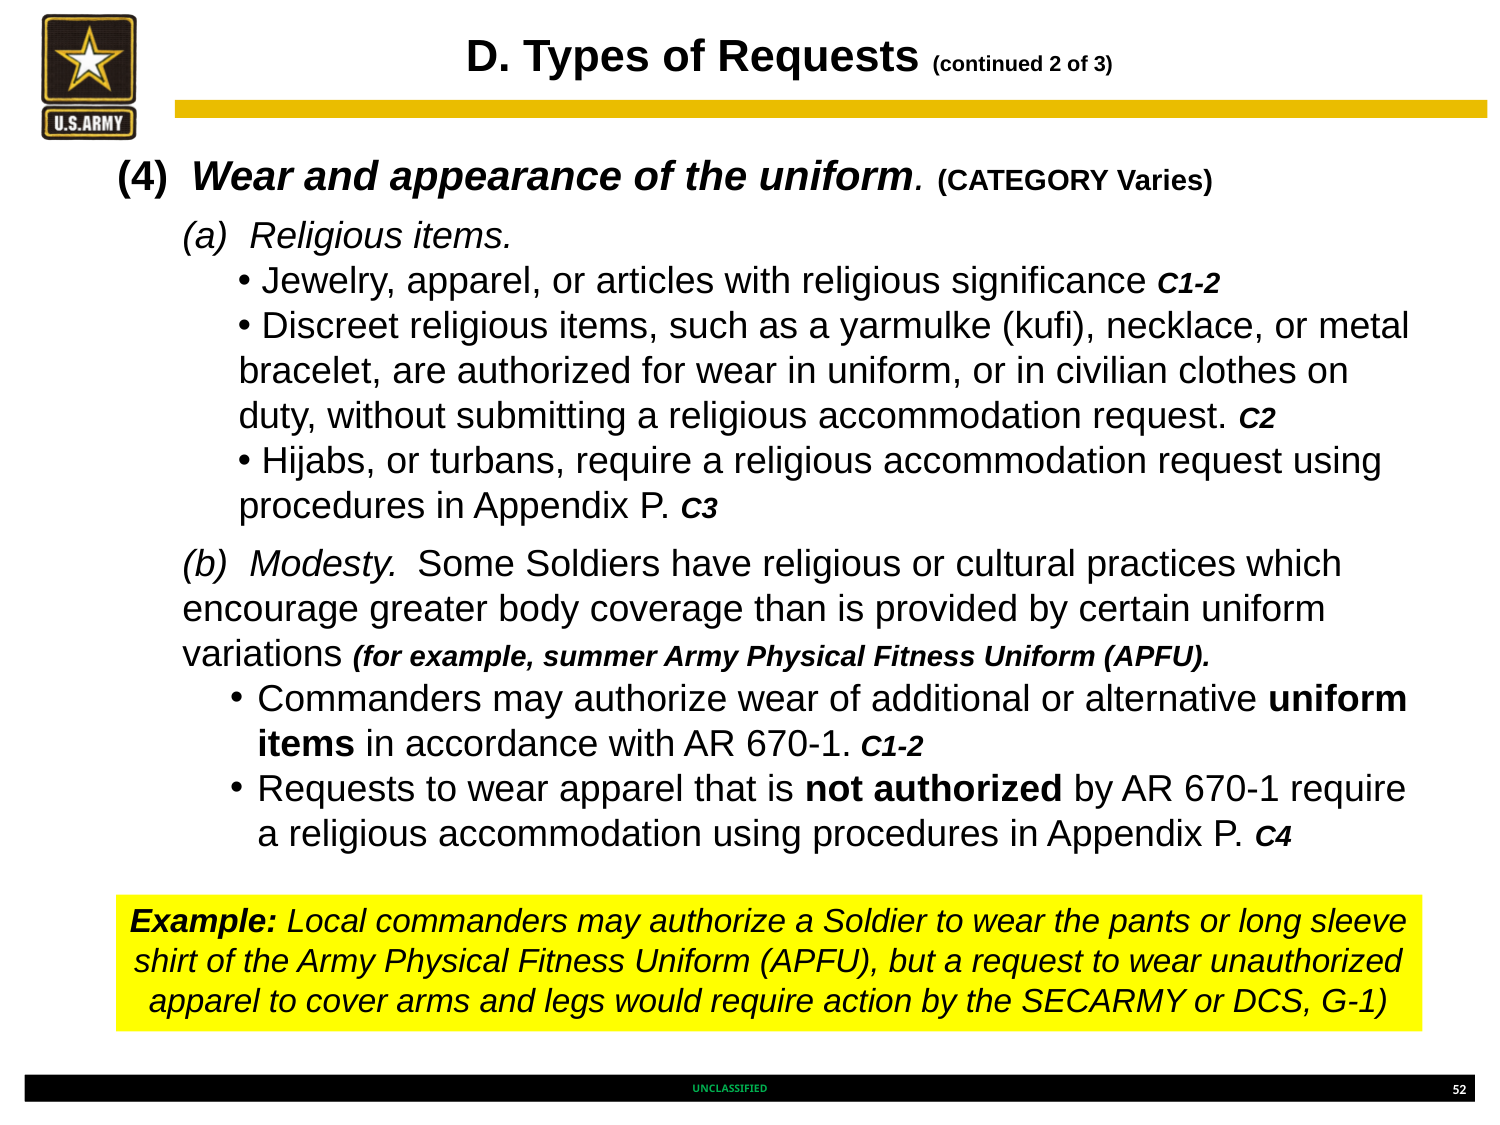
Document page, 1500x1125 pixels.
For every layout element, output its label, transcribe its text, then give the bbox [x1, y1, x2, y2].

list (4) Wear and appearance of the uniform. (CATEGORY Varies) (a) Religious items. Jewelry, apparel, or articles with religious significance C1-2 Discreet religious items, such as a yarmulke (kufi), necklace, or metal bracelet, are authorized for wear in uniform, or in civilian clothes on duty, without submitting a religious accommodation request. C2 Hijabs, or turbans, require a religious accommodation request using procedures in Appendix P. C3 (b) Modesty. Some Soldiers have religious or cultural practices which encourage greater body coverage than is provided by certain uniform variations (for example, summer Army Physical Fitness Uniform (APFU). Commanders may authorize wear of additional or alternative uniform items in accordance with AR 670-1. C1-2 Requests to wear apparel that is not authorized by AR 670-1 require a religious accommodation using procedures in Appendix P. C4 Example: Local commanders may authorize a Soldier to wear the pants or long sleeve shirt of the Army Physical Fitness Uniform (APFU), but a request to wear unauthorized apparel to cover arms and legs would require action by the SECARMY or DCS, G-1) [102, 141, 1437, 1032]
title D. Types of Requests (continued 2 of 3) [142, 25, 1437, 90]
picture [37, 12, 148, 141]
